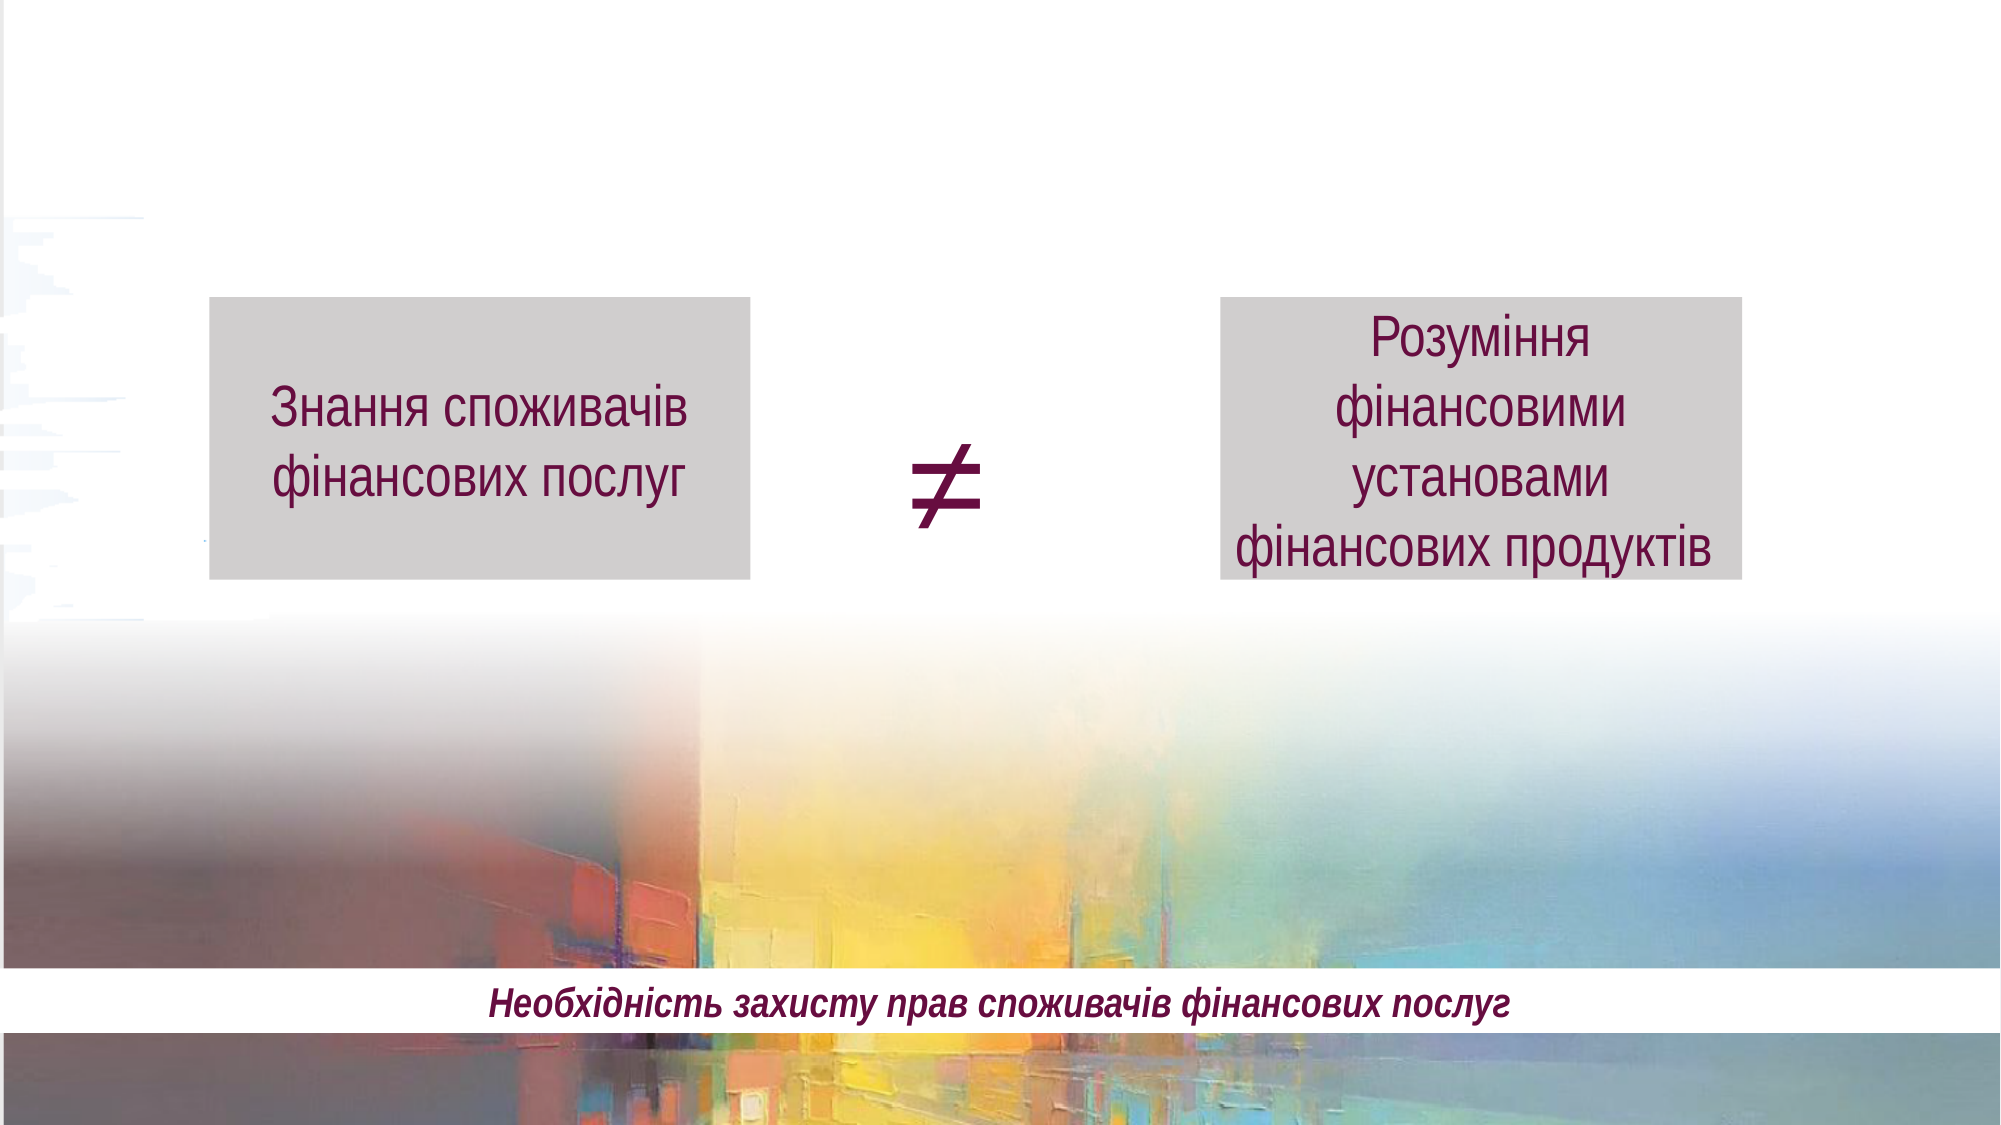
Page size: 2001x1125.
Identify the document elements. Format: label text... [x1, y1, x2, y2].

text_box Розуміння фінансовими установами фінансових продуктів [1219, 296, 1743, 581]
picture [0, 0, 2001, 1125]
text_box ≠ [707, 180, 1186, 613]
text_box Необхідність захисту прав споживачів фінансових послуг [0, 968, 2000, 1033]
text_box Знання споживачів фінансових послуг [208, 296, 707, 581]
